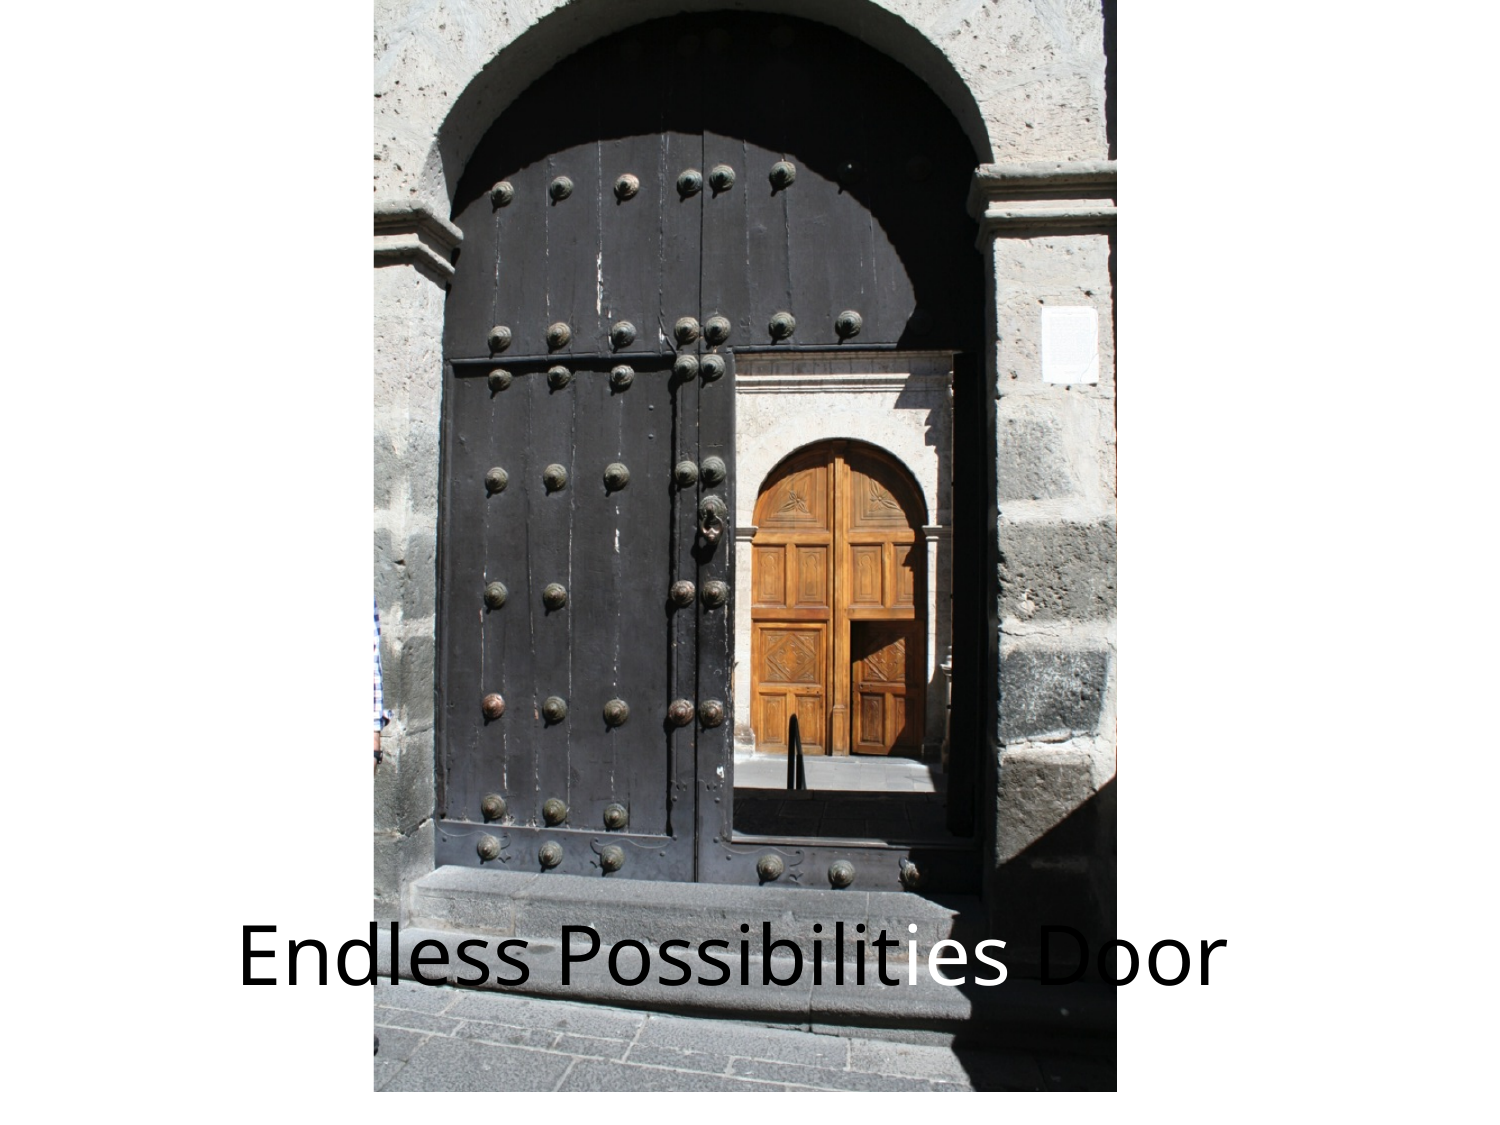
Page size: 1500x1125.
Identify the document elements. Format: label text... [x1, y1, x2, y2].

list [198, 174, 1292, 918]
picture [374, 1, 1116, 174]
text_box Endless Possibilities Door [221, 927, 1244, 1010]
picture [374, 1010, 1116, 1091]
